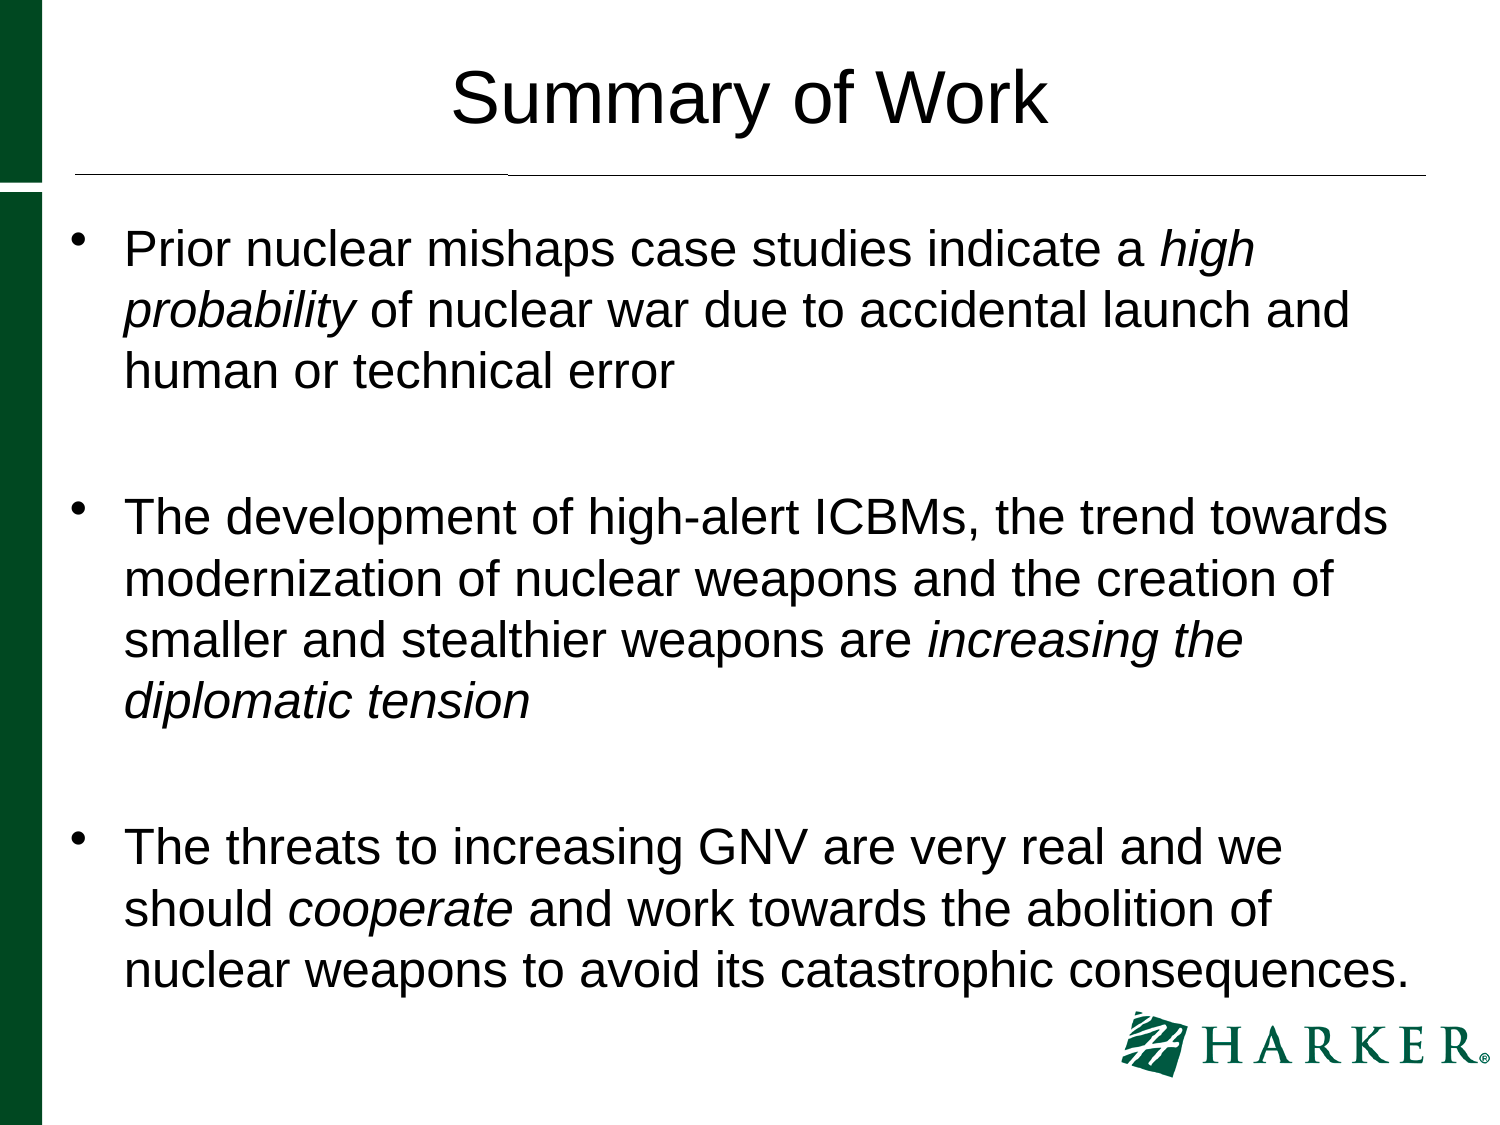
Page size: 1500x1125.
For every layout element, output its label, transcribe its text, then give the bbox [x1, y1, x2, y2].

picture [1112, 999, 1500, 1084]
list Prior nuclear mishaps case studies indicate a high probability of nuclear war due to accidental launch and human or technical error The development of high-alert ICBMs, the trend towards modernization of nuclear weapons and the creation of smaller and stealthier weapons are increasing the diplomatic tension The threats to increasing GNV are very real and we should cooperate and work towards the abolition of nuclear weapons to avoid its catastrophic consequences. [61, 207, 1426, 1063]
title Summary of Work [74, 0, 1426, 188]
